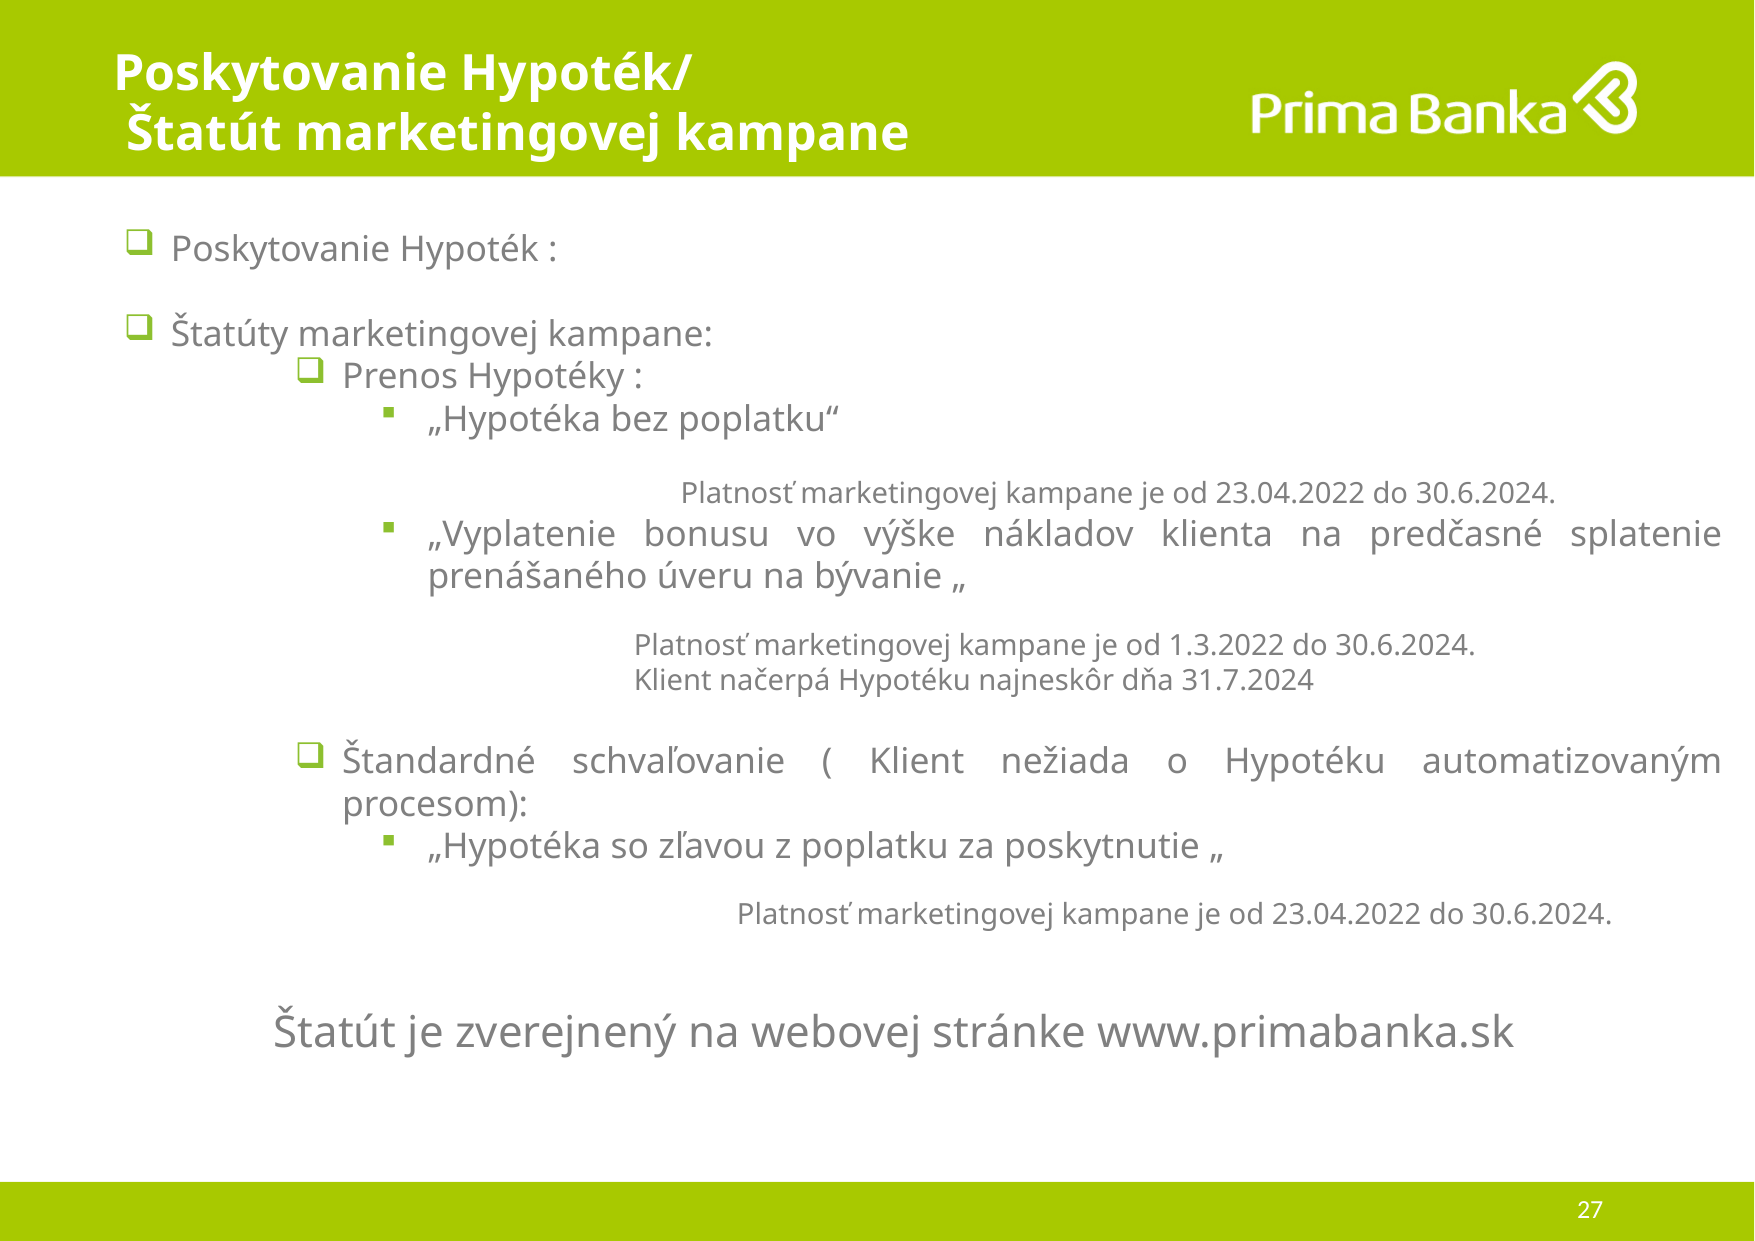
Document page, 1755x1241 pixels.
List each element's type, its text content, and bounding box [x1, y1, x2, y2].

slide_number 27 [1562, 1175, 1641, 1241]
text_box Poskytovanie Hypoték/ Štatút marketingovej kampane [85, 33, 1237, 168]
picture [0, 0, 1755, 1241]
text_box Poskytovanie Hypoték : Štatúty marketingovej kampane: Prenos Hypotéky : „Hypotéka bez poplatku“ Platnosť marketingovej kampane je od 23.04.2022 do 30.6.2024. „Vyplatenie bonusu vo výške nákladov klienta na predčasné splatenie prenášaného úveru na bývanie „ Platnosť marketingovej kampane je od 1.3.2022 do 30.6.2024. Klient načerpá Hypotéku najneskôr dňa 31.7.2024 Štandardné schvaľovanie ( Klient nežiada o Hypotéku automatizovaným procesom): „Hypotéka so zľavou z poplatku za poskytnutie „ Platnosť marketingovej kampane je od 23.04.2022 do 30.6.2024. Štatút je zverejnený na webovej stránke www.primabanka.sk [109, 218, 1738, 1064]
